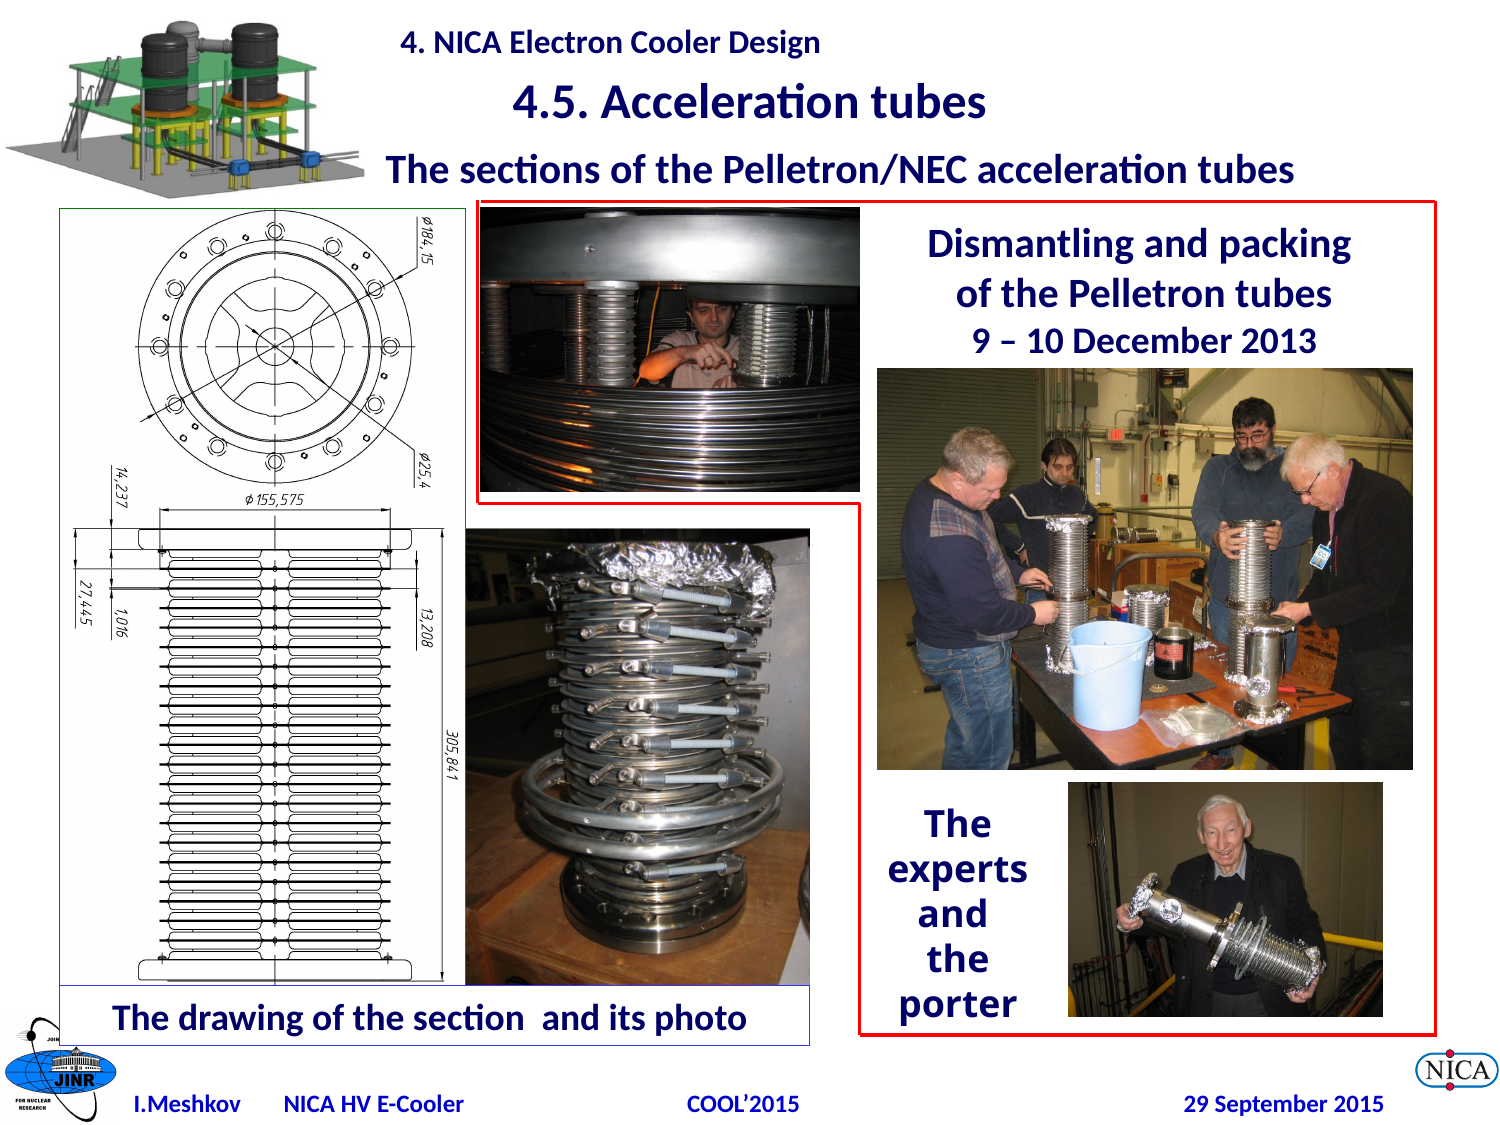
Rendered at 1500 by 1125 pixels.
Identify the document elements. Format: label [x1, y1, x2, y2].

text_box [0, 0, 1471, 1047]
text_box [0, 1014, 1499, 1125]
